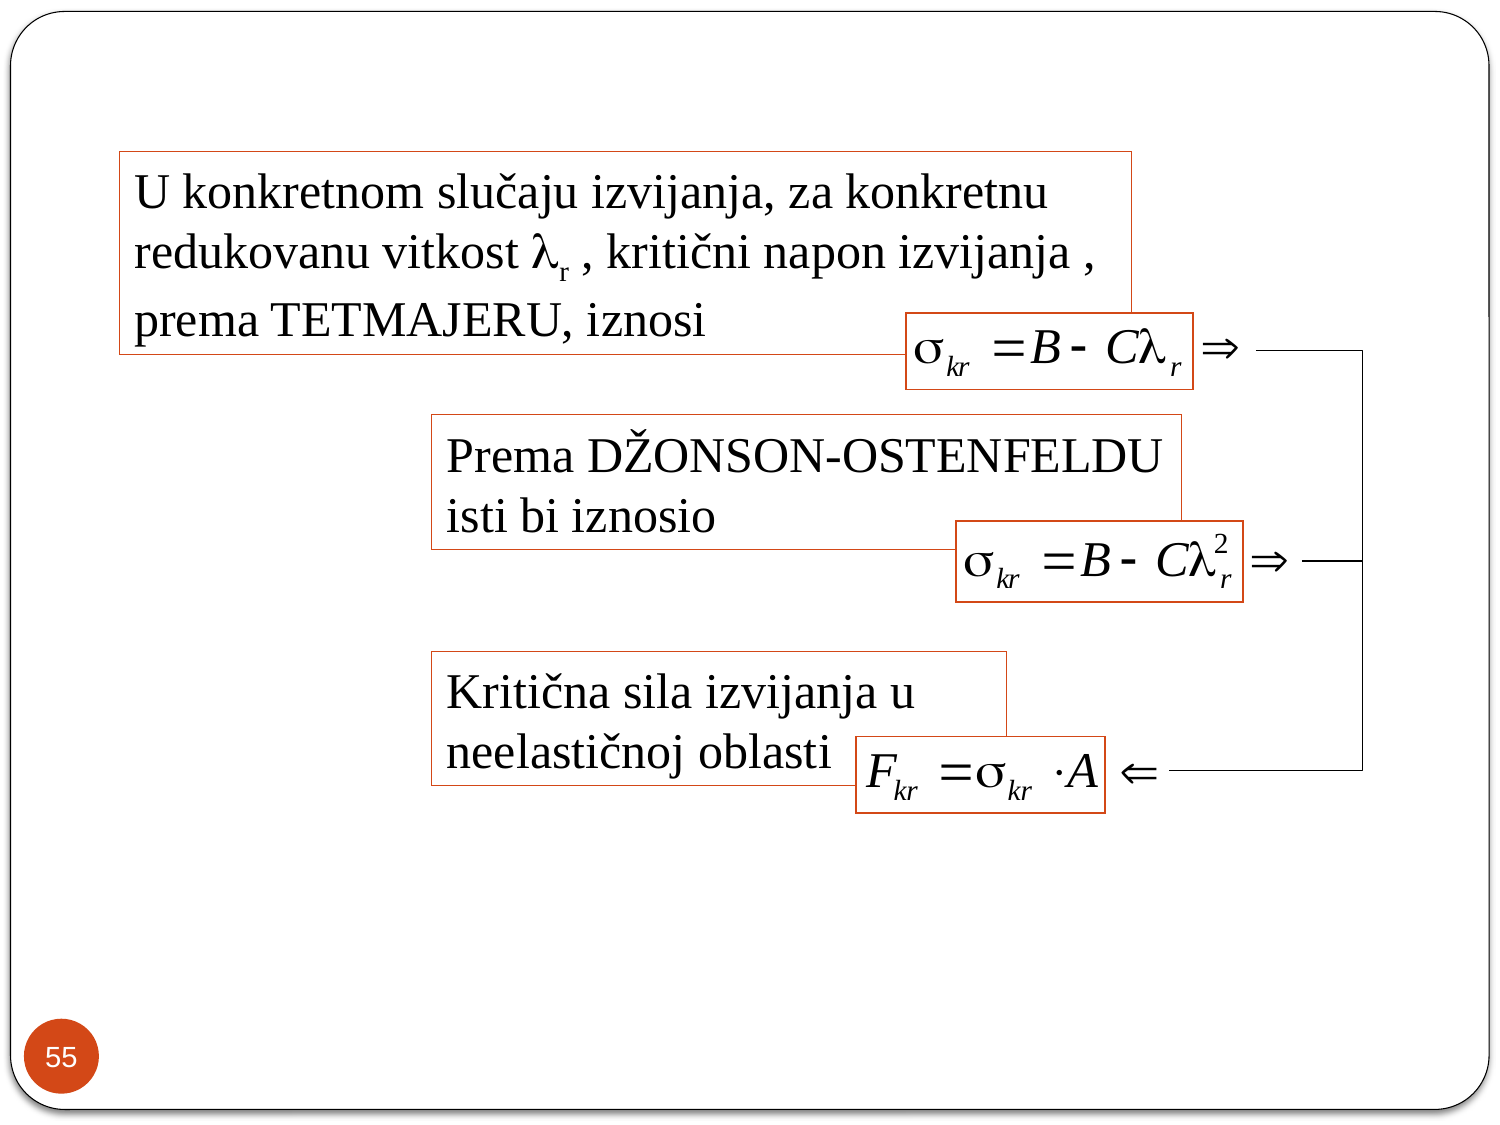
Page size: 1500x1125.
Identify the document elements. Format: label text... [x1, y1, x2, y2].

text_box U konkretnom slučaju izvijanja, za konkretnu redukovanu vitkost r , kritični napon izvijanja , prema TETMAJERU, iznosi [119, 151, 1132, 355]
slide_number 55 [23, 1018, 99, 1094]
text_box Kritična sila izvijanja u neelastičnoj oblasti [431, 651, 1007, 786]
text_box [856, 737, 1105, 813]
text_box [956, 521, 1105, 602]
text_box Prema DŽONSON-OSTENFELDU isti bi iznosio [431, 414, 1105, 550]
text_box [1110, 325, 1363, 802]
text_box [906, 313, 1193, 389]
